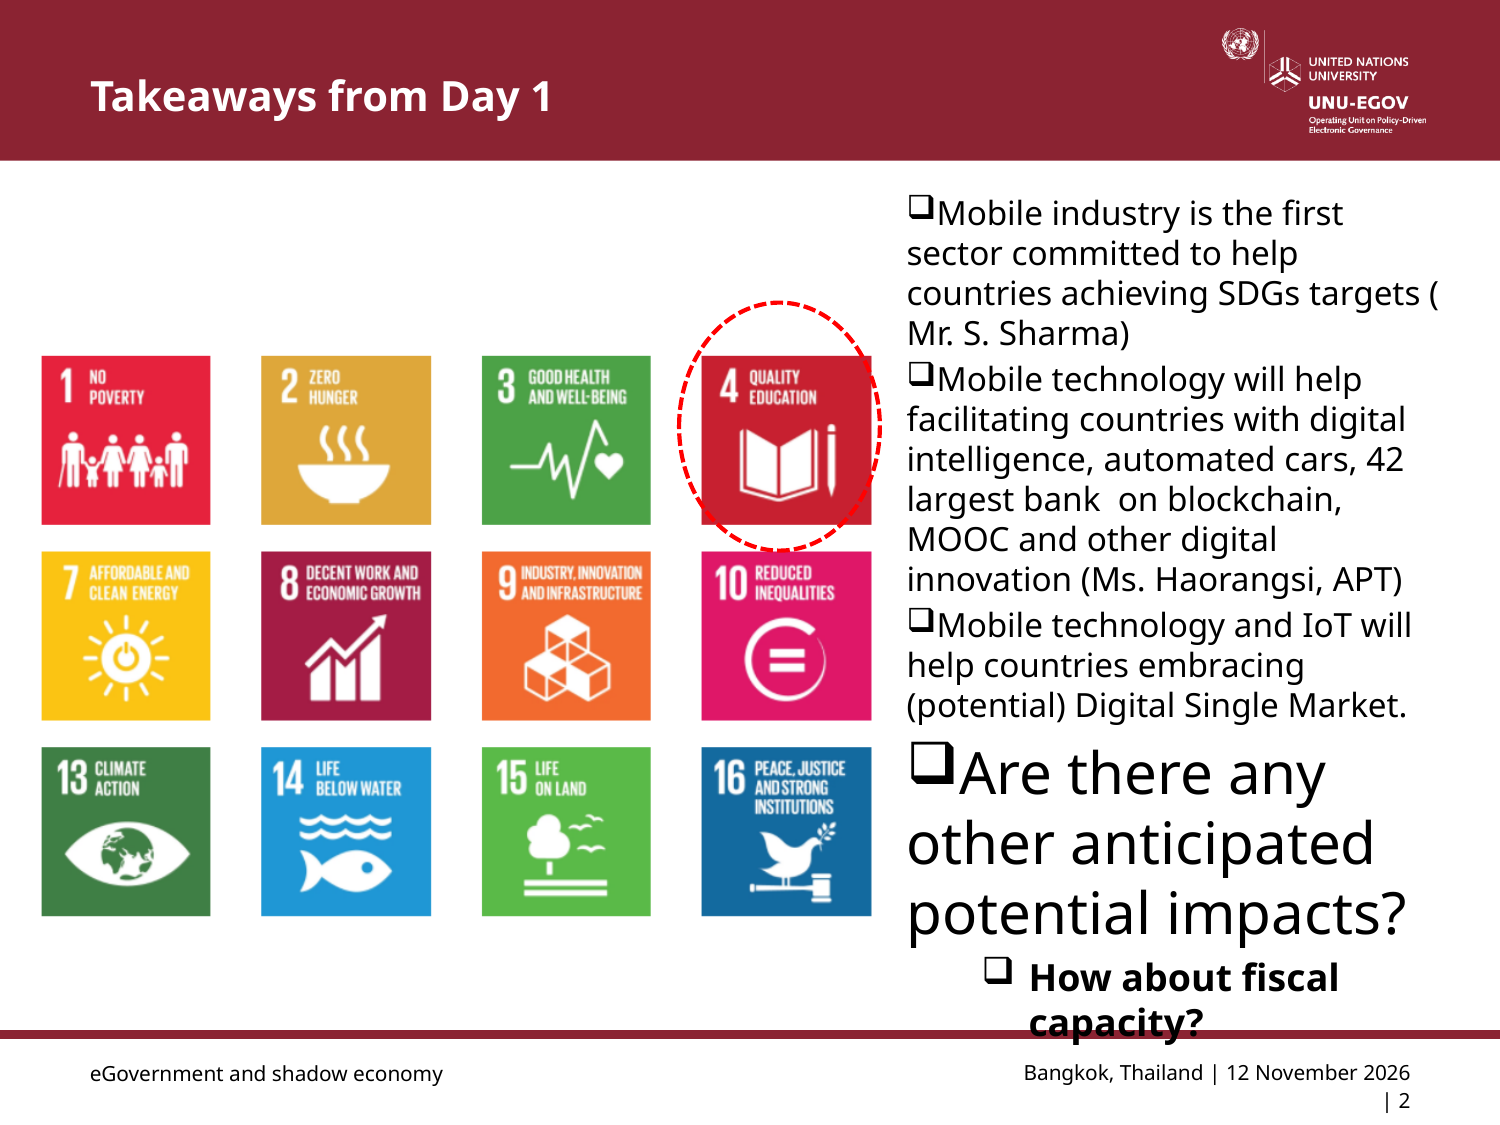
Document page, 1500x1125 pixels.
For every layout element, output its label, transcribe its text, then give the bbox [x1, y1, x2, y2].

picture [29, 349, 1321, 929]
list Mobile industry is the first sector committed to help countries achieving SDGs targets ( Mr. S. Sharma) Mobile technology will help facilitating countries with digital intelligence, automated cars, 42 largest bank on blockchain, MOOC and other digital innovation (Ms. Haorangsi, APT) Mobile technology and IoT will help countries embracing (potential) Digital Single Market. Are there any other anticipated potential impacts? How about fiscal capacity? [891, 184, 1459, 976]
picture [1222, 28, 1426, 133]
title Takeaways from Day 1 [75, 48, 1199, 141]
text_box [700, 300, 860, 348]
